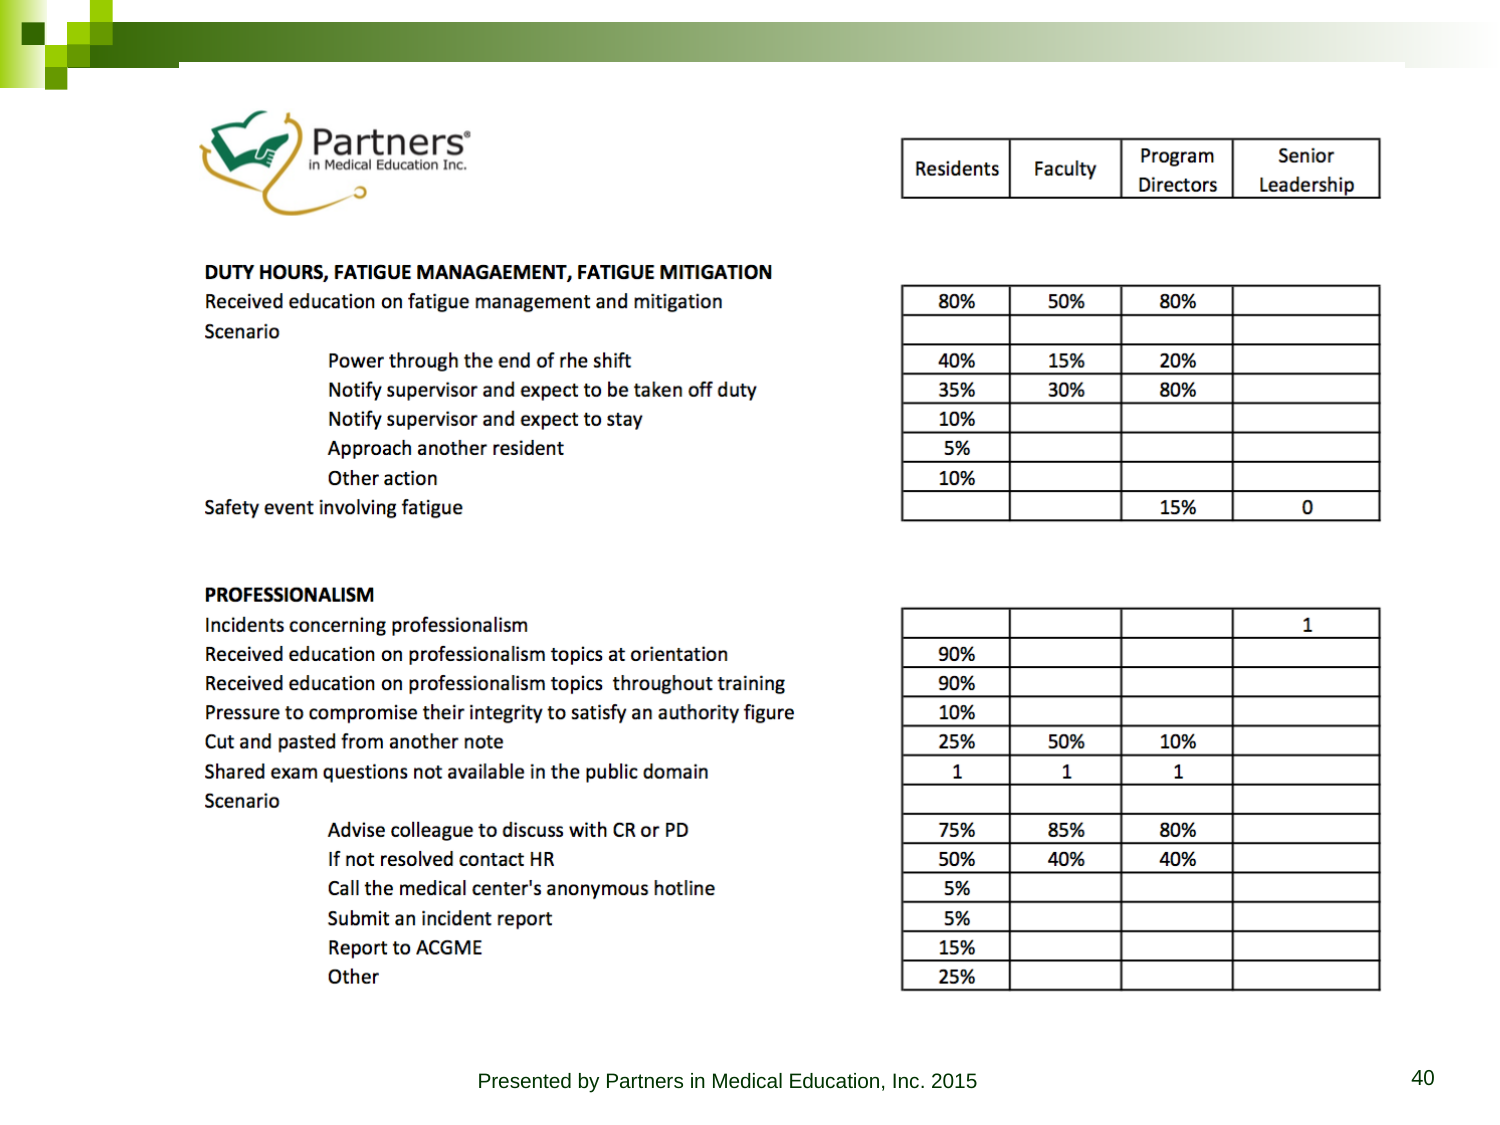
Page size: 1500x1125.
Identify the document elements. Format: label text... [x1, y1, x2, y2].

footer Presented by Partners in Medical Education, Inc. 2015 [462, 1071, 1076, 1101]
picture [178, 62, 1405, 1063]
slide_number 40 [1099, 1024, 1451, 1101]
